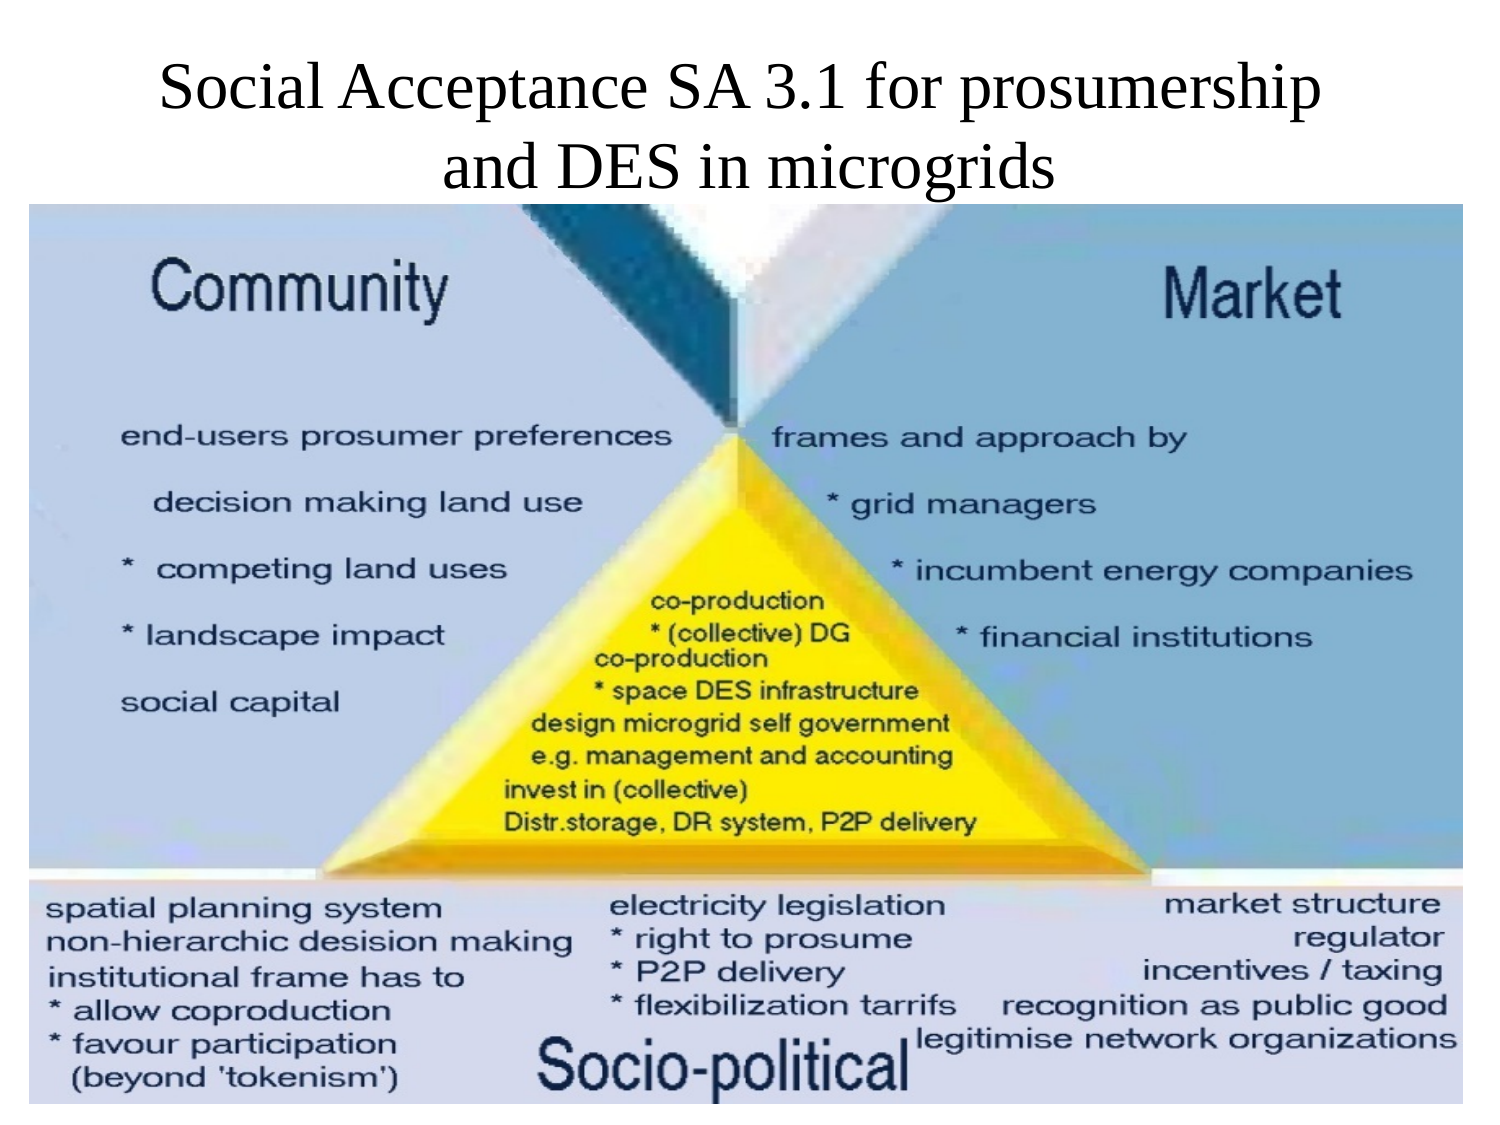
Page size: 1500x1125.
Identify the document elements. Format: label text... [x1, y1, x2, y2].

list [29, 204, 1463, 1104]
title Social Acceptance SA 3.1 for prosumership and DES in microgrids [75, 10, 1425, 202]
